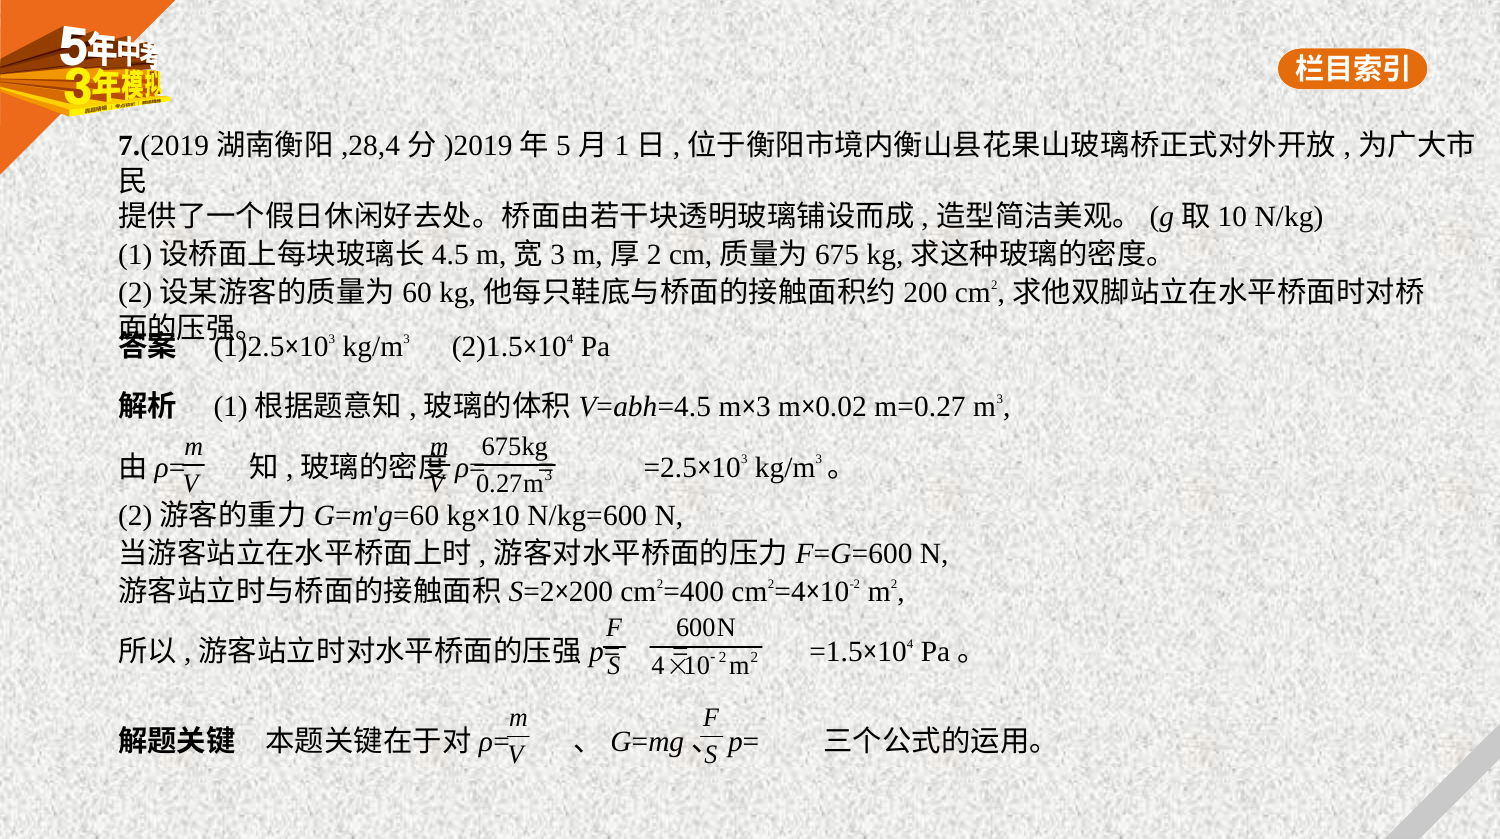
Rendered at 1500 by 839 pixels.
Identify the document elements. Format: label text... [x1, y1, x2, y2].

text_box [117, 387, 1483, 681]
text_box 7.(2019湖南衡阳,28,4分)2019年5月1日,位于衡阳市境内衡山县花果山玻璃桥正式对外开放,为广大市民 提供了一个假日休闲好去处。桥面由若干块透明玻璃铺设而成,造型简洁美观。(g取10 N/kg) (1)设桥面上每块玻璃长4.5 m,宽3 m,厚2 cm,质量为675 kg,求这种玻璃的密度。 (2)设某游客的质量为60 kg,他每只鞋底与桥面的接触面积约200 cm2,求他双脚站立在水平桥面时对桥 面的压强。 [118, 126, 1483, 327]
picture [0, 0, 1500, 839]
text_box 答案 (1)2.5×103 kg/m3 (2)1.5×104 Pa [118, 327, 1483, 363]
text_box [117, 700, 1483, 770]
